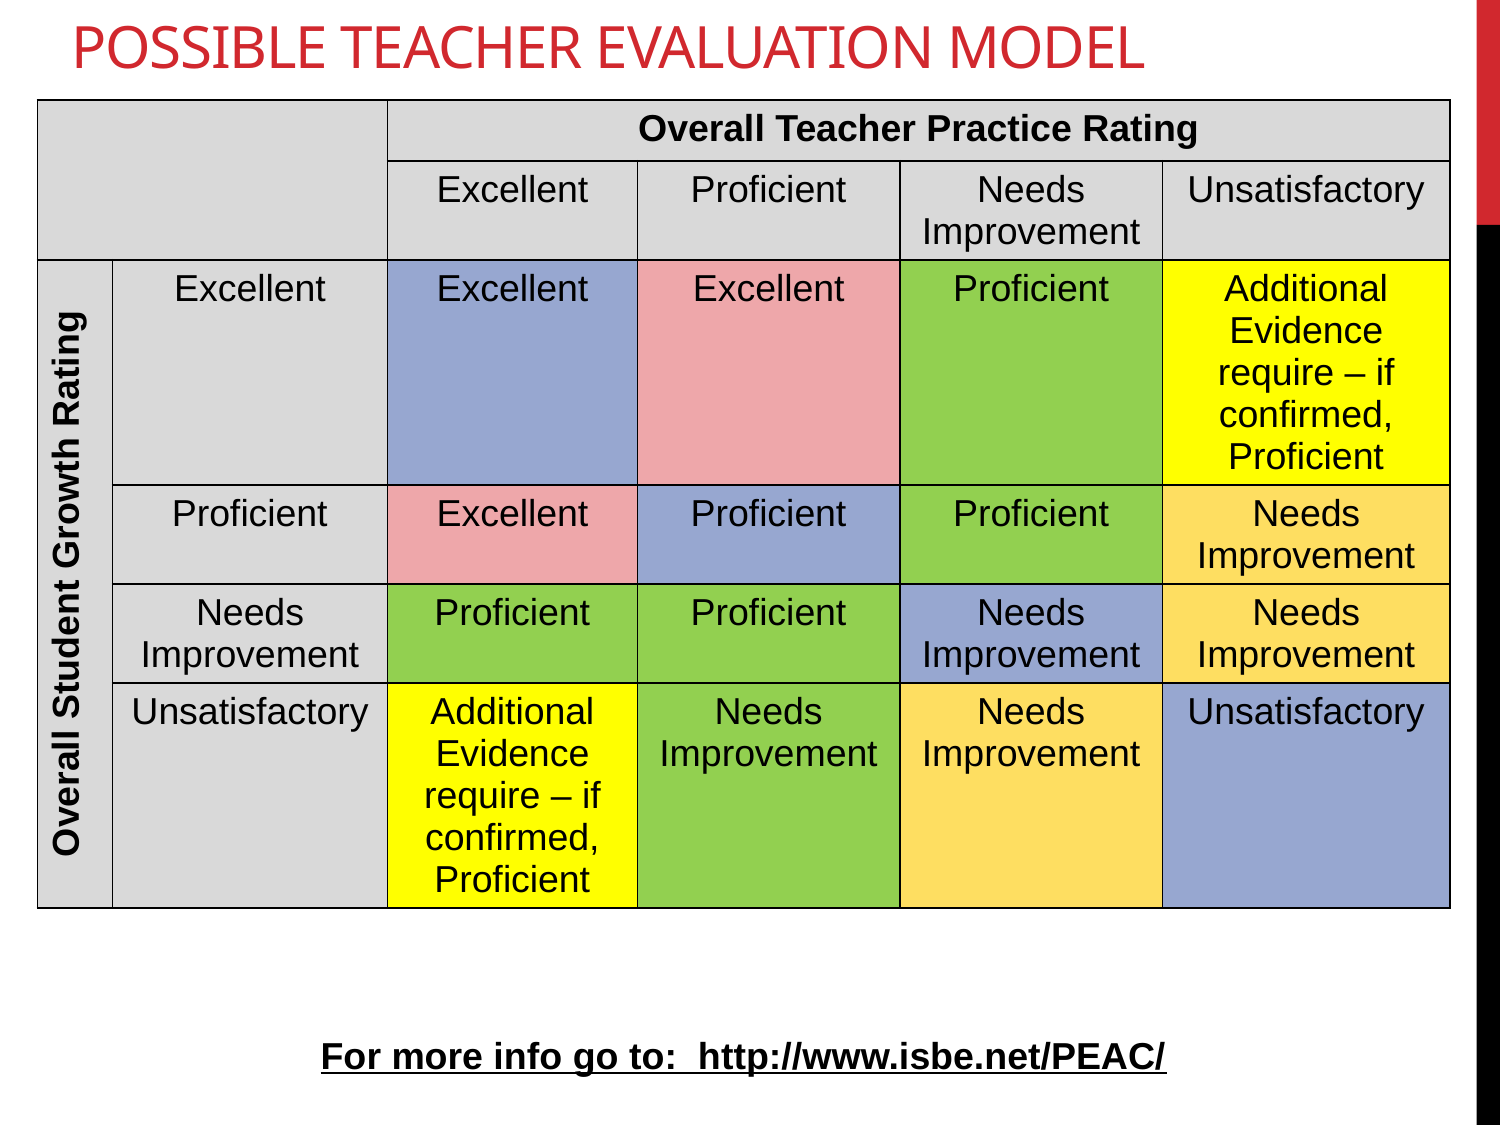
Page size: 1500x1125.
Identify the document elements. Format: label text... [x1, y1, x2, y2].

table_header Overall Teacher Practice Rating [388, 101, 1449, 160]
table_cell Unsatisfactory [1163, 684, 1449, 907]
table_cell Needs Improvement [1163, 585, 1449, 682]
table_cell Proficient [638, 486, 899, 583]
table_cell Excellent [113, 261, 387, 484]
table_cell Needs Improvement [113, 585, 387, 682]
table_cell Proficient [638, 162, 899, 259]
table_cell Unsatisfactory [1163, 162, 1449, 259]
table_cell Needs Improvement [1163, 486, 1449, 583]
table_cell Excellent [388, 261, 637, 484]
table_cell Needs Improvement [901, 585, 1162, 682]
table_cell Additional Evidence require – if confirmed, Proficient [388, 684, 637, 907]
table_cell Needs Improvement [638, 684, 899, 907]
title Possible Teacher Evaluation Model [56, 0, 1432, 88]
table_cell Additional Evidence require – if confirmed, Proficient [1163, 261, 1449, 484]
table_cell Unsatisfactory [113, 684, 387, 907]
table_cell Excellent [638, 261, 899, 484]
table_cell Proficient [638, 585, 899, 682]
text_box For more info go to: http://www.isbe.net/PEAC/ [37, 1024, 1450, 1085]
table_cell Needs Improvement [901, 684, 1162, 907]
table_cell Proficient [113, 486, 387, 583]
table_cell Proficient [388, 585, 637, 682]
table_cell Proficient [901, 261, 1162, 484]
table_header [38, 101, 387, 259]
table_cell Needs Improvement [901, 162, 1162, 259]
table_cell Overall Student Growth Rating [38, 261, 112, 907]
table_cell Excellent [388, 162, 637, 259]
table_cell Proficient [901, 486, 1162, 583]
table_cell Excellent [388, 486, 637, 583]
